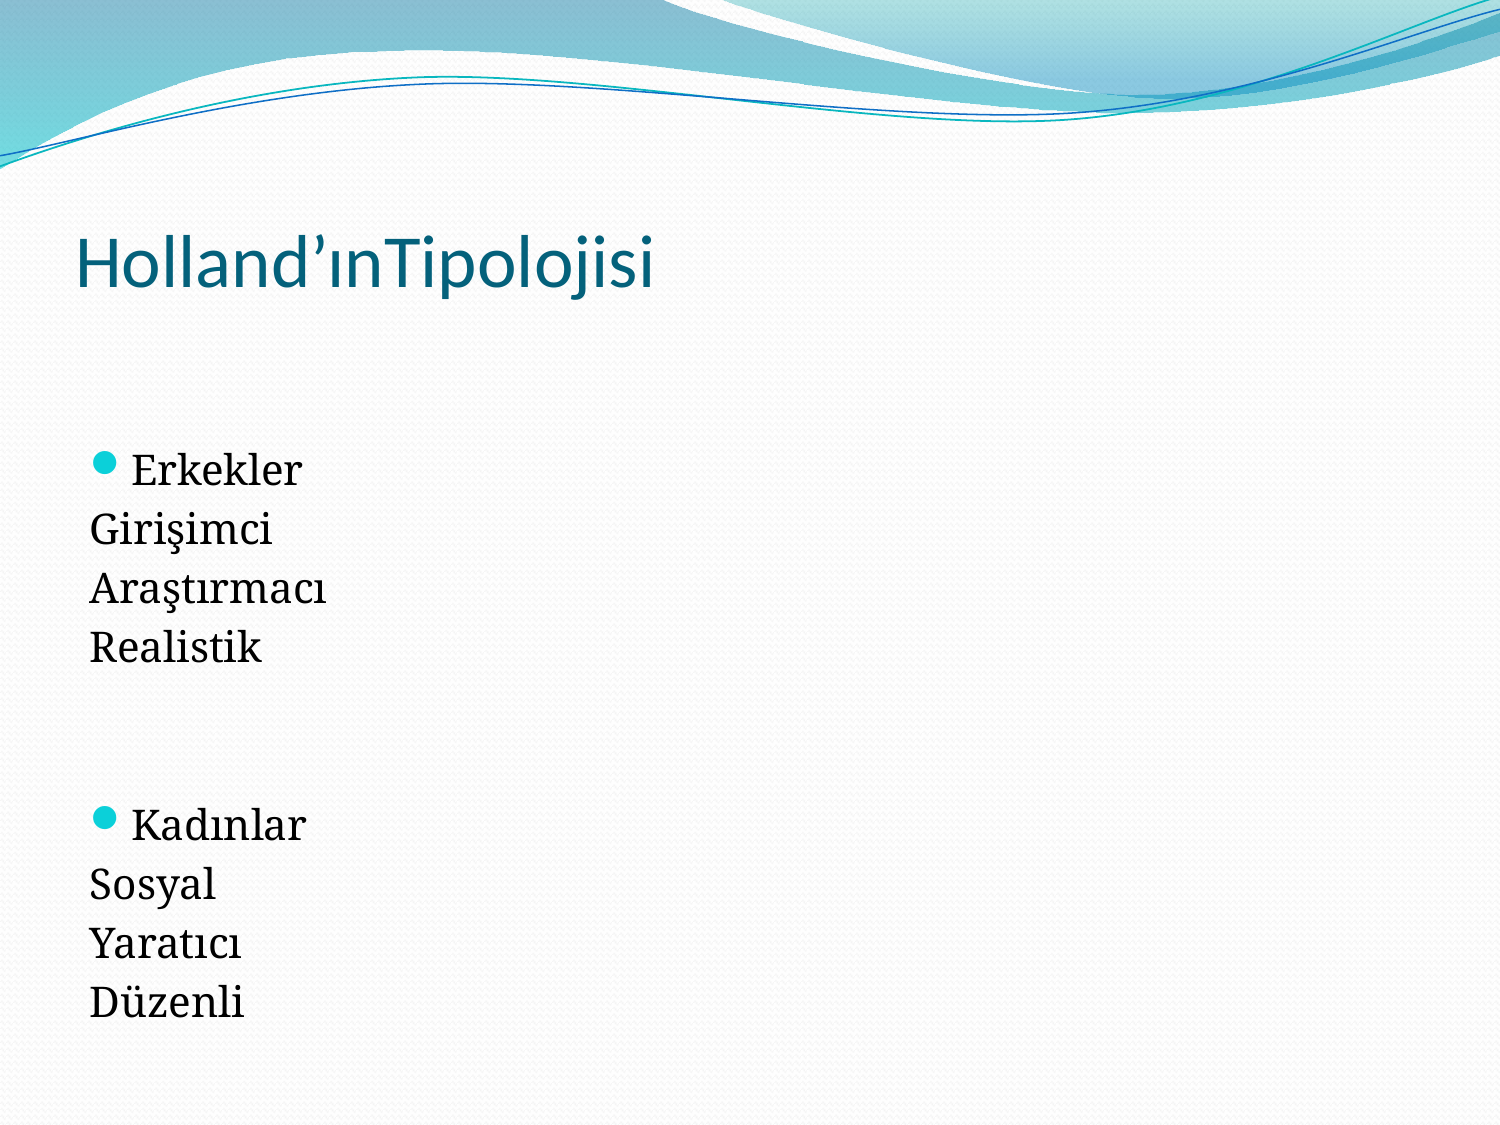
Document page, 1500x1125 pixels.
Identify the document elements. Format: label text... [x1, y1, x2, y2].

list Erkekler Girişimci Araştırmacı Realistik Kadınlar Sosyal Yaratıcı Düzenli [75, 317, 1425, 1038]
title Holland’ınTipolojisi [75, 115, 1425, 303]
